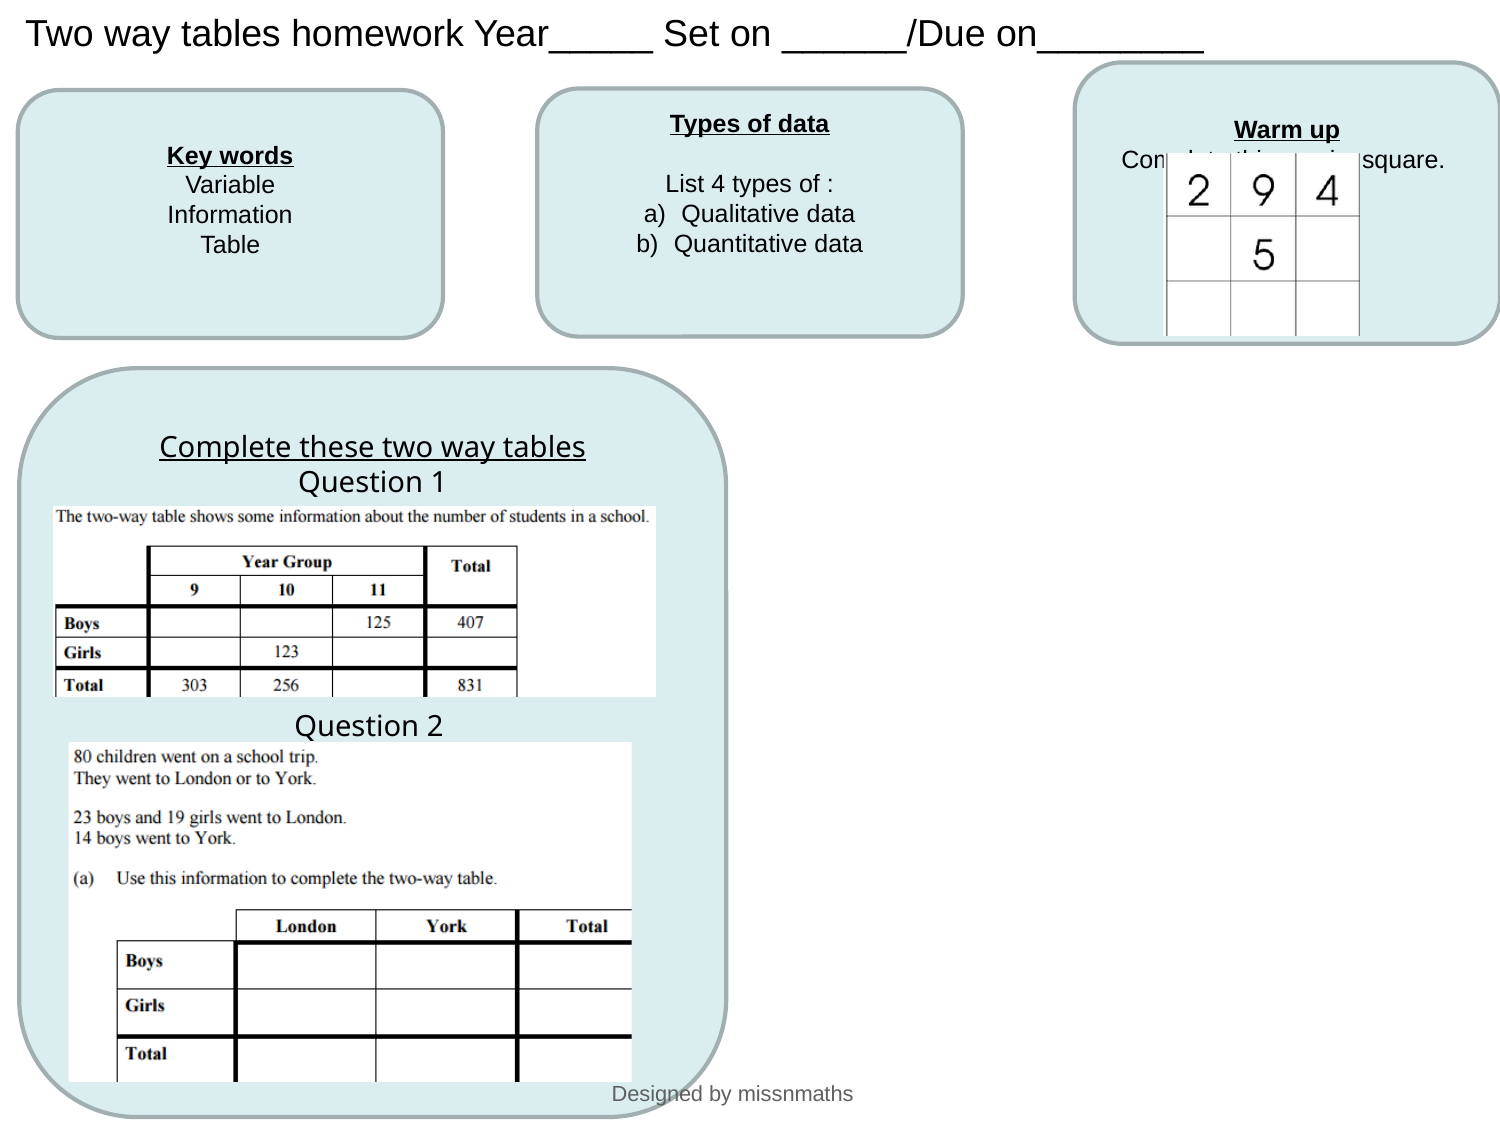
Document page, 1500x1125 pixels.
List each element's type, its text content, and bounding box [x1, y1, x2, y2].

text_box Key words Variable Information Table [15, 87, 446, 341]
text_box Two way tables homework Year_____ Set on ______/Due on________ [0, 1, 1500, 62]
text_box Complete these two way tables Question 1 Question 2 [17, 366, 729, 1120]
picture [52, 506, 657, 698]
picture [1163, 152, 1361, 336]
text_box Types of data List 4 types of : Qualitative data Quantitative data [535, 86, 965, 339]
text_box Designed by missnmaths [596, 1072, 1158, 1114]
text_box Warm up Complete this magic square. [1072, 62, 1500, 346]
picture [68, 742, 632, 1082]
